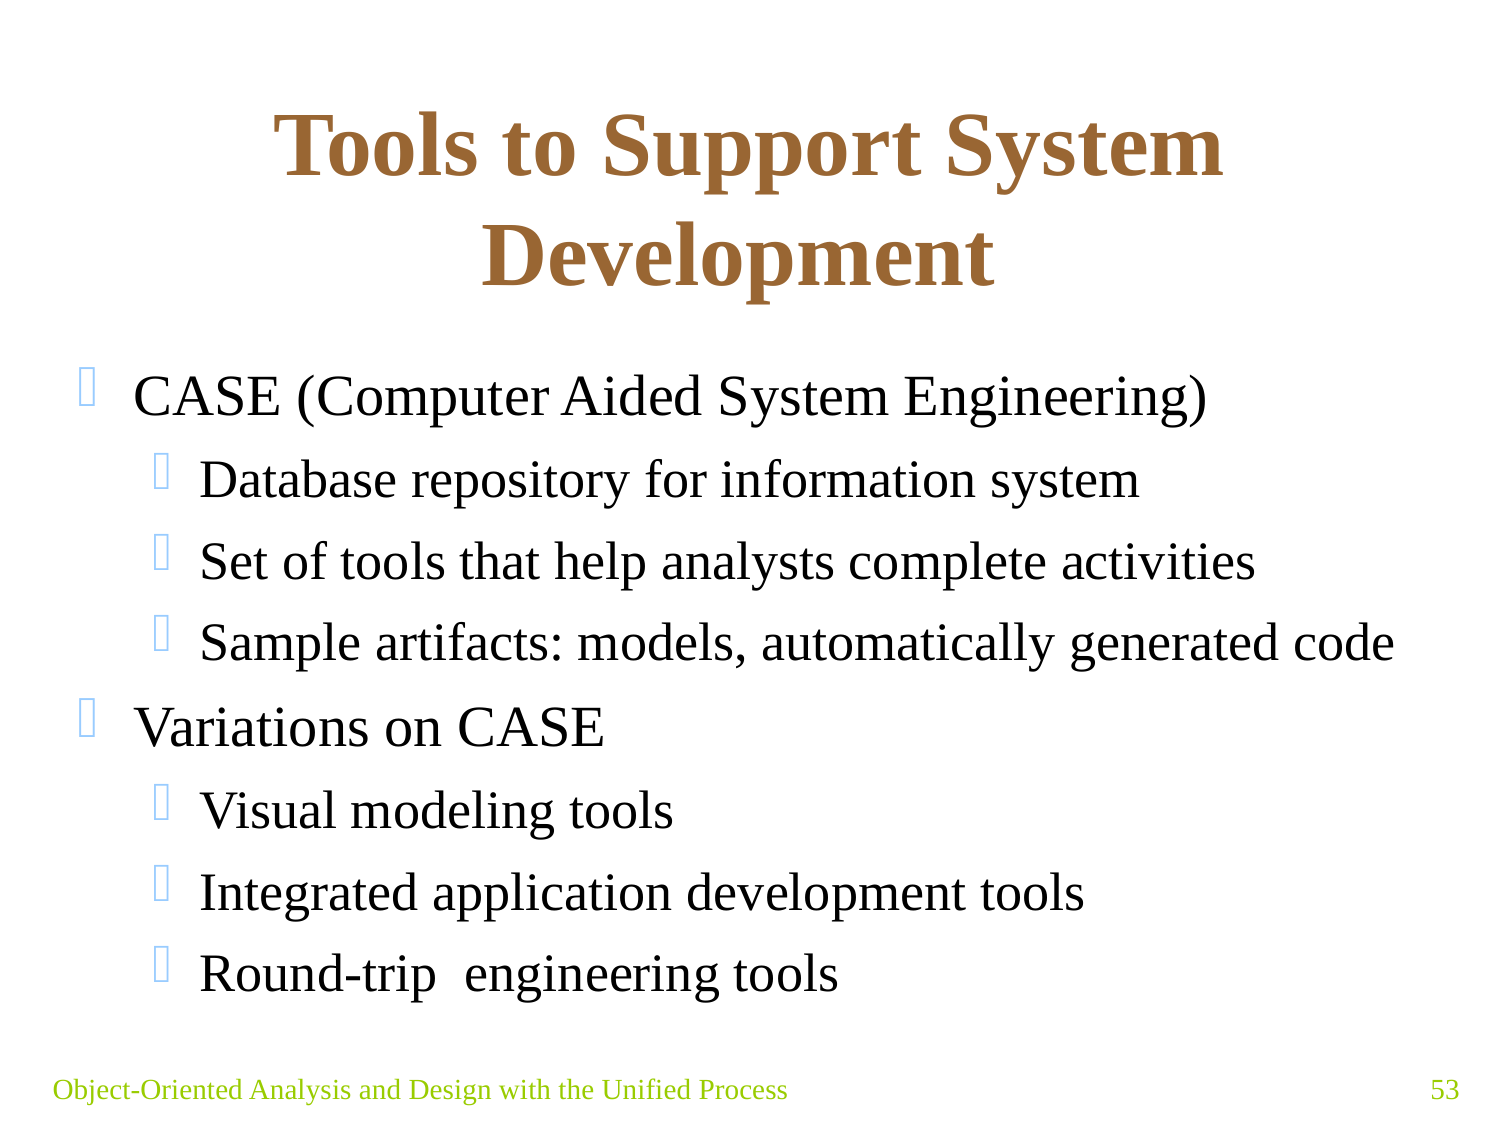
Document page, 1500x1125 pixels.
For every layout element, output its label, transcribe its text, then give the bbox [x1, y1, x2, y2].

title Tools to Support System Development [112, 99, 1388, 288]
footer Object-Oriented Analysis and Design with the Unified Process [37, 1062, 963, 1100]
list CASE (Computer Aided System Engineering) Database repository for information system Set of tools that help analysts complete activities Sample artifacts: models, automatically generated code Variations on CASE Visual modeling tools Integrated application development tools Round-trip engineering tools [62, 349, 1438, 1001]
slide_number 53 [1074, 1062, 1475, 1100]
